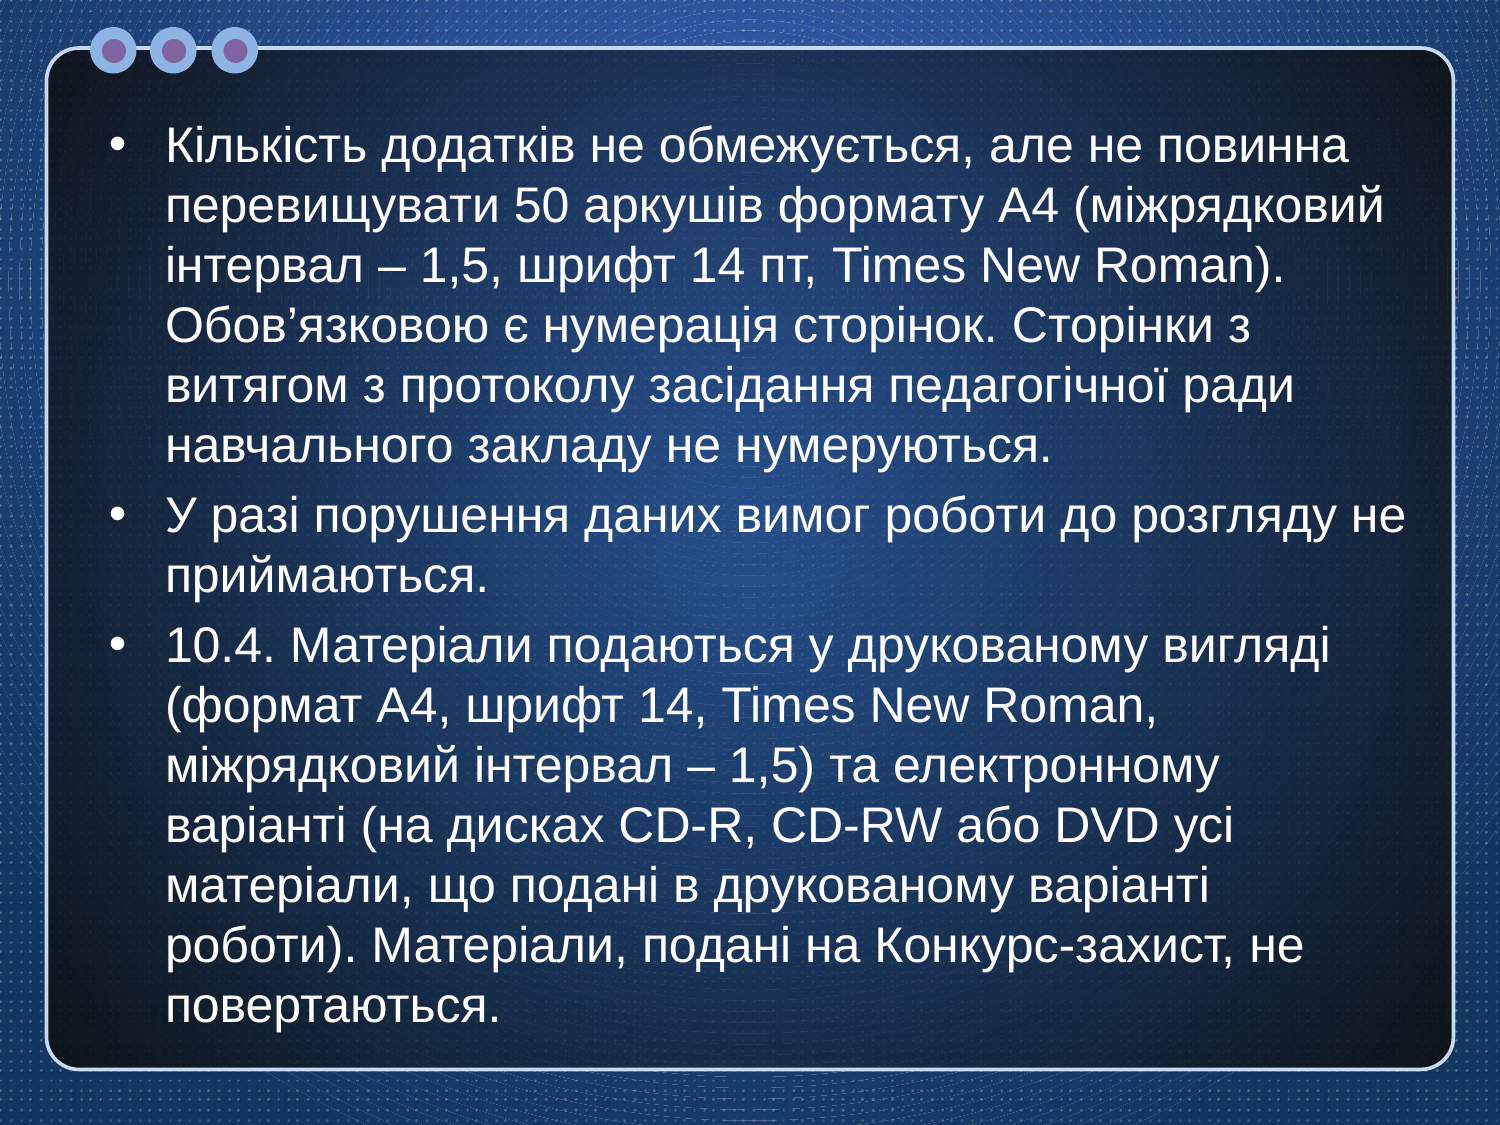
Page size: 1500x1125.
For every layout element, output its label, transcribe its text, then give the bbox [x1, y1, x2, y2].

list Кількість додатків не обмежується, але не повинна перевищувати 50 аркушів формату А4 (міжрядковий інтервал – 1,5, шрифт 14 пт, Times New Roman). Обов’язковою є нумерація сторінок. Сторінки з витягом з протоколу засідання педагогічної ради навчального закладу не нумеруються. У разі порушення даних вимог роботи до розгляду не приймаються. 10.4. Матеріали подаються у друкованому вигляді (формат А4, шрифт 14, Times New Roman, міжрядковий інтервал – 1,5) та електронному варіанті (на дисках CD-R, СD-RW або DVD усі матеріали, що подані в друкованому варіанті роботи). Матеріали, подані на Конкурс-захист, не повертаються. [93, 105, 1426, 985]
